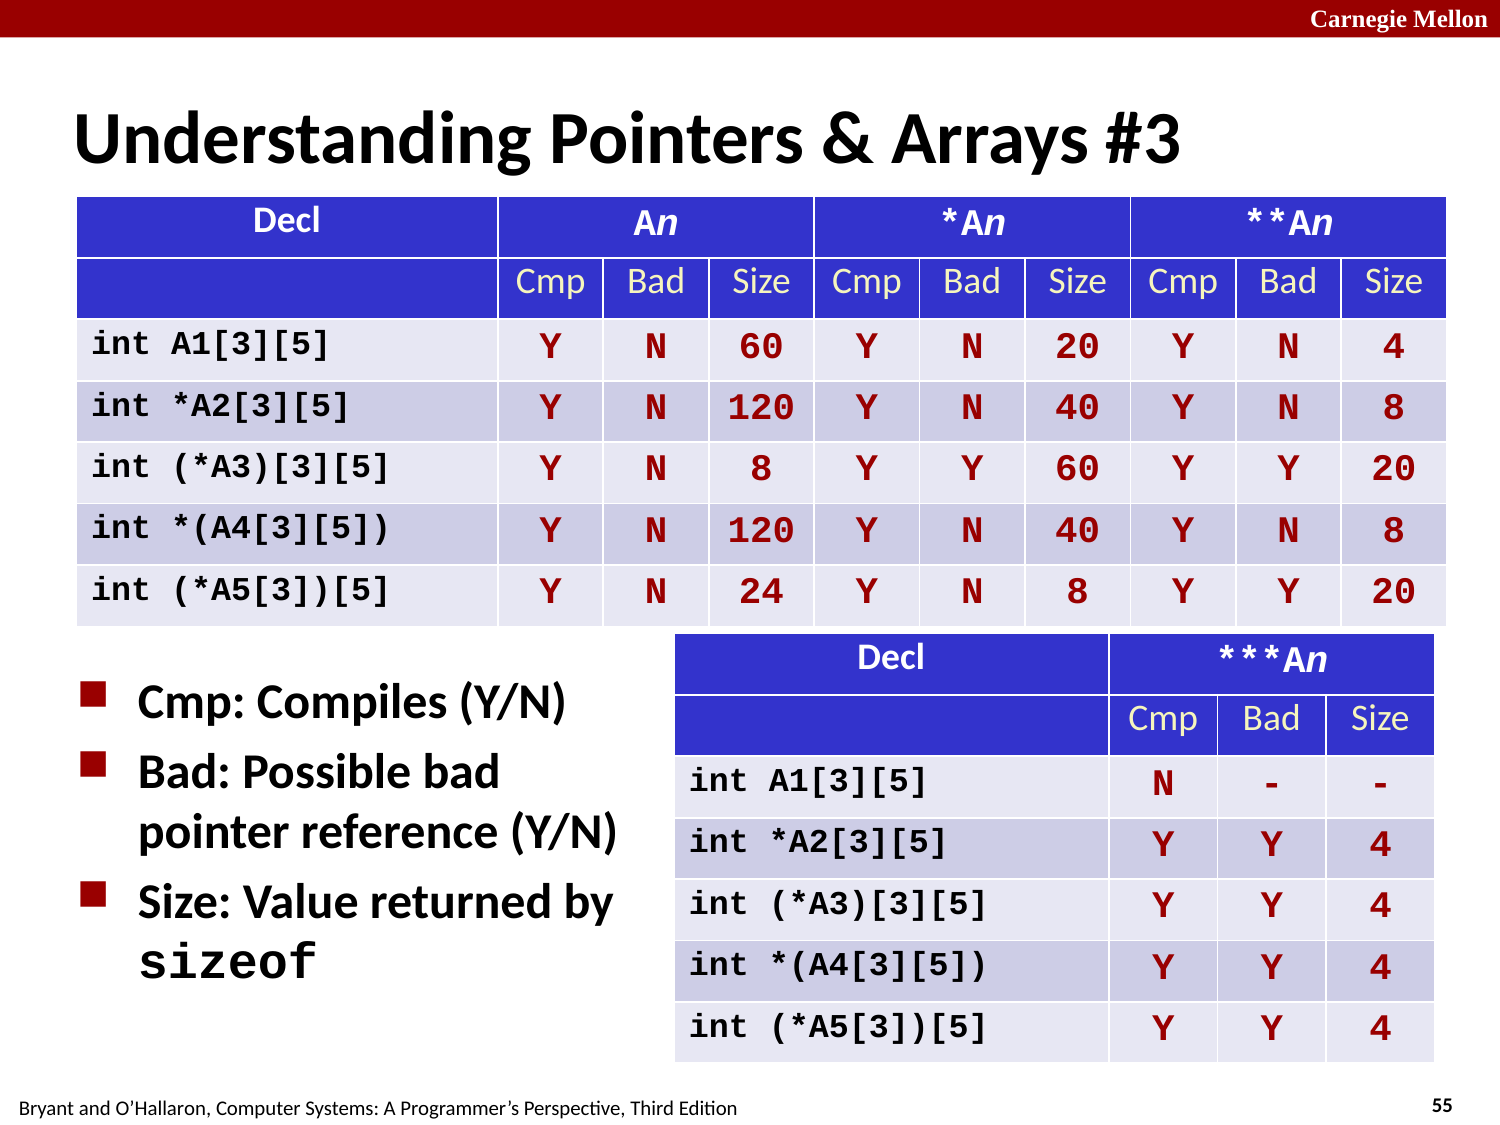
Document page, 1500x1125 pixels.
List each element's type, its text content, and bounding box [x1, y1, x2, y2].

table_cell N [604, 320, 708, 380]
table_cell Bad [604, 259, 708, 318]
table_cell 40 [1026, 504, 1130, 564]
table_cell 8 [1342, 382, 1446, 441]
table_cell N [1237, 320, 1340, 380]
table_cell N [1110, 757, 1217, 817]
table_cell Size [1327, 696, 1434, 755]
table_cell 8 [1026, 566, 1130, 626]
table_cell Y [1131, 320, 1235, 380]
table_cell int A1[3][5] [675, 757, 1108, 817]
list Cmp: Compiles (Y/N) Bad: Possible bad pointer reference (Y/N) Size: Value returned by sizeof [66, 660, 670, 914]
table_cell Y [1110, 880, 1217, 940]
table_cell int *A2[3][5] [675, 819, 1108, 878]
table_cell - [1218, 757, 1325, 817]
table_cell Size [1026, 259, 1130, 318]
table_cell N [604, 566, 708, 626]
table_cell 24 [710, 566, 813, 626]
table_cell Y [1237, 566, 1340, 626]
table_cell Y [920, 443, 1024, 503]
table_cell Bad [1218, 696, 1325, 755]
table_header Decl [77, 197, 497, 257]
table_cell N [920, 566, 1024, 626]
table_cell Y [1131, 566, 1235, 626]
table_cell 4 [1327, 941, 1434, 1001]
table_cell Size [710, 259, 813, 318]
table_cell Y [1110, 819, 1217, 878]
table_cell N [920, 382, 1024, 441]
table_cell 20 [1342, 443, 1446, 503]
table_cell Y [499, 320, 602, 380]
table_cell int *(A4[3][5]) [77, 504, 497, 564]
table_cell Y [499, 443, 602, 503]
table_cell Y [499, 504, 602, 564]
table_cell Y [1218, 941, 1325, 1001]
table_cell N [604, 443, 708, 503]
table_cell 4 [1327, 819, 1434, 878]
title Understanding Pointers & Arrays #3 [58, 71, 1305, 197]
table_cell 120 [710, 504, 813, 564]
table_cell Y [1110, 1003, 1217, 1062]
table_header Decl [675, 634, 1108, 694]
table_cell Cmp [499, 259, 602, 318]
table_cell int *(A4[3][5]) [675, 941, 1108, 1001]
table_cell Y [499, 382, 602, 441]
table_cell 120 [710, 382, 813, 441]
table_cell 60 [710, 320, 813, 380]
table_cell Y [499, 566, 602, 626]
table_cell Y [815, 566, 919, 626]
table_cell 4 [1342, 320, 1446, 380]
table_cell 20 [1342, 566, 1446, 626]
table_header ***An [1110, 634, 1434, 694]
table_cell Y [815, 443, 919, 503]
table_cell 20 [1026, 320, 1130, 380]
table_cell Bad [1237, 259, 1340, 318]
table_cell Y [815, 382, 919, 441]
table_cell 4 [1327, 880, 1434, 940]
table_cell 8 [710, 443, 813, 503]
table_cell int A1[3][5] [77, 320, 497, 380]
table_cell Cmp [1131, 259, 1235, 318]
table_cell [77, 259, 497, 318]
table_cell - [1327, 757, 1434, 817]
table_cell Cmp [815, 259, 919, 318]
table_cell int (*A5[3])[5] [77, 566, 497, 626]
table_cell Y [1110, 941, 1217, 1001]
table_cell Y [1131, 443, 1235, 503]
table_cell int *A2[3][5] [77, 382, 497, 441]
table_cell N [920, 320, 1024, 380]
table_cell Y [1218, 819, 1325, 878]
table_cell int (*A3)[3][5] [77, 443, 497, 503]
table_cell 40 [1026, 382, 1130, 441]
table_cell N [920, 504, 1024, 564]
table_cell N [604, 504, 708, 564]
table_cell [675, 696, 1108, 755]
table_cell Y [815, 504, 919, 564]
table_cell N [604, 382, 708, 441]
table_header *An [815, 197, 1130, 257]
table_cell Size [1342, 259, 1446, 318]
table_cell N [1237, 504, 1340, 564]
table_cell 8 [1342, 504, 1446, 564]
table_cell Y [1218, 1003, 1325, 1062]
table_cell Y [1237, 443, 1340, 503]
table_cell N [1237, 382, 1340, 441]
table_cell Cmp [1110, 696, 1217, 755]
table_cell 4 [1327, 1003, 1434, 1062]
table_cell int (*A5[3])[5] [675, 1003, 1108, 1062]
table_cell Y [1131, 504, 1235, 564]
table_header An [499, 197, 813, 257]
table_cell Y [1218, 880, 1325, 940]
table_cell Y [815, 320, 919, 380]
table_cell Y [1131, 382, 1235, 441]
table_cell Bad [920, 259, 1024, 318]
table_cell 60 [1026, 443, 1130, 503]
table_cell int (*A3)[3][5] [675, 880, 1108, 940]
table_header **An [1131, 197, 1446, 257]
